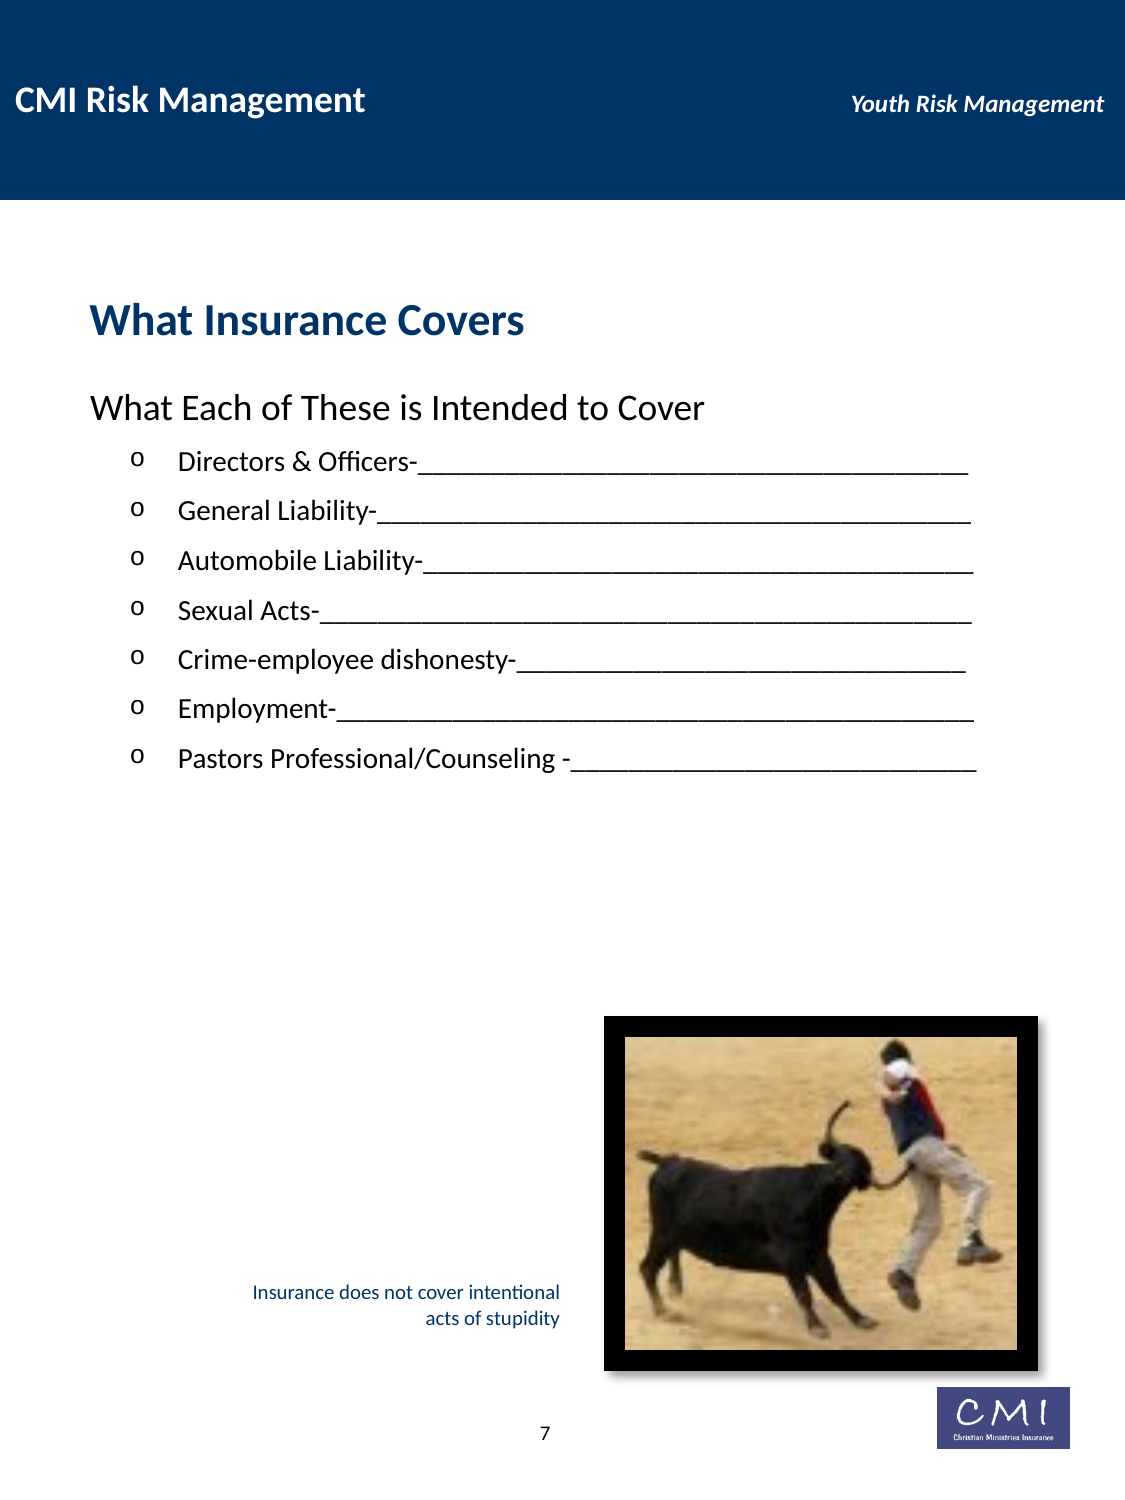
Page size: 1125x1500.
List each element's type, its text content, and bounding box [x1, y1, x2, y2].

picture [937, 1387, 1070, 1449]
text_box 7 [525, 1412, 575, 1453]
subtitle CMI Risk Management Youth Risk Management [0, 0, 1125, 200]
title [62, 274, 1063, 526]
picture [624, 1036, 1018, 1351]
text_box What Insurance Covers [89, 290, 868, 346]
text_box Insurance does not cover intentional acts of stupidity [212, 1271, 575, 1337]
text_box What Each of These is Intended to Cover Directors & Officers-______________________________________ General Liability-_________________________________________ Automobile Liability-______________________________________ Sexual Acts-_____________________________________________ Crime-employee dishonesty-_______________________________ Employment-____________________________________________ Pastors Professional/Counseling -____________________________ [74, 375, 1050, 910]
